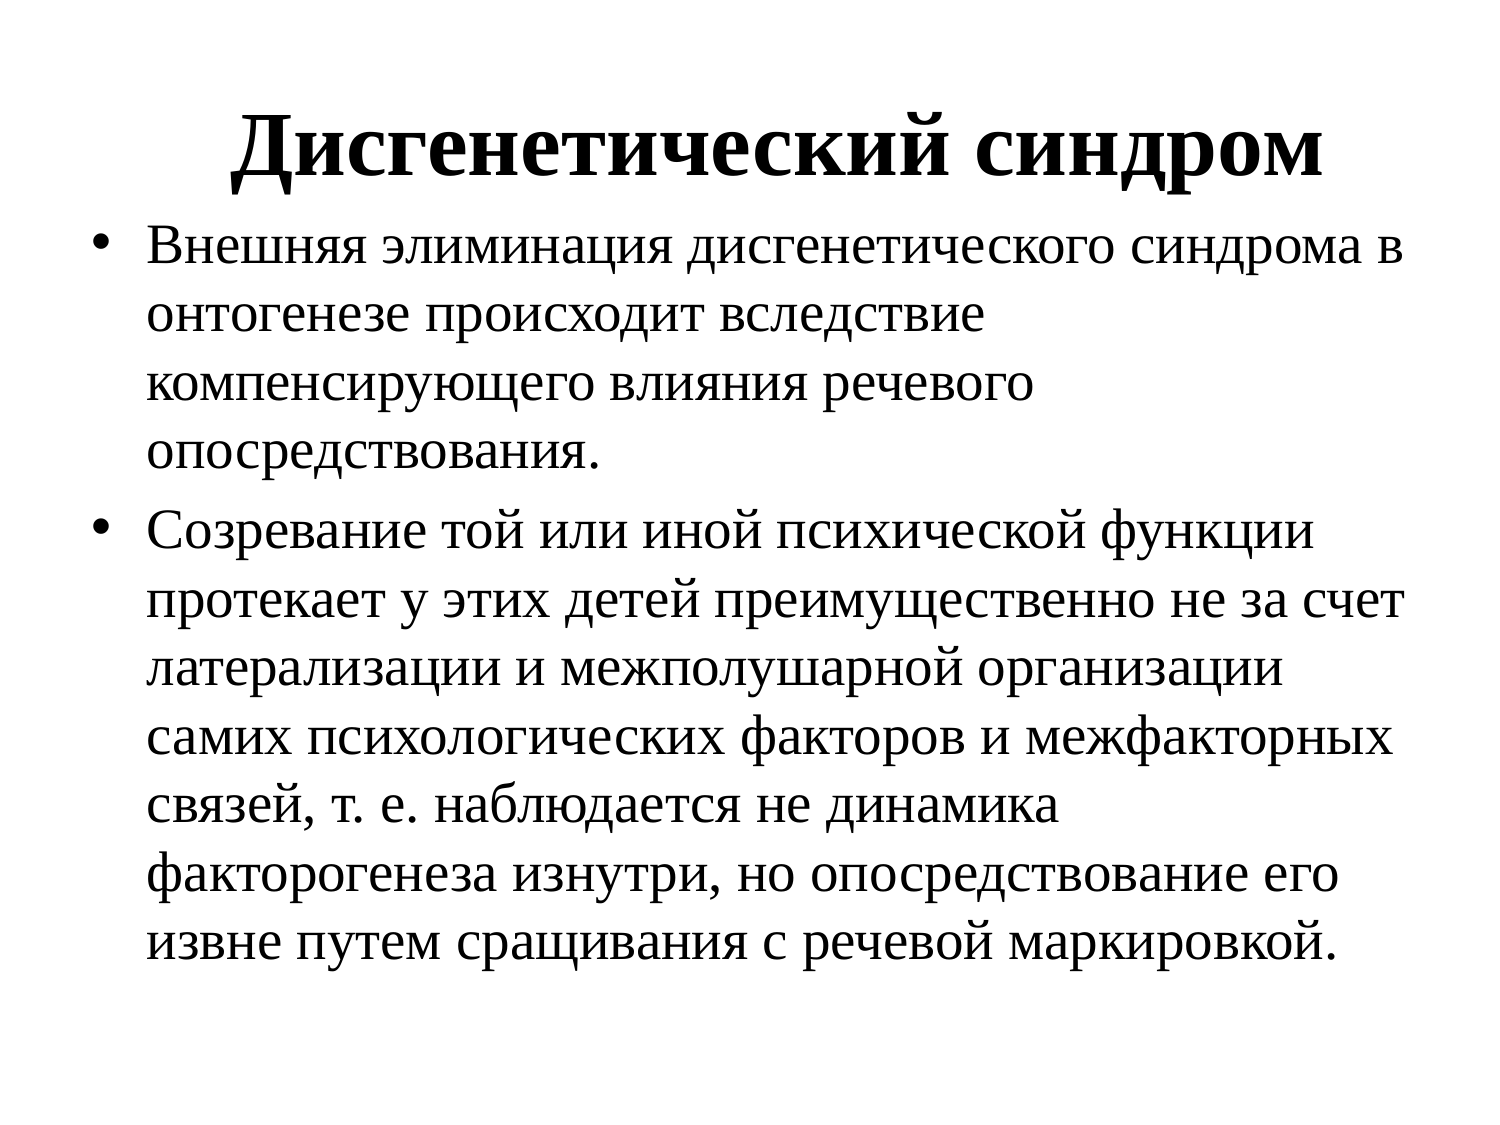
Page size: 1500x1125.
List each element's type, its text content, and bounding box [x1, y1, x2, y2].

title Дисгенетический синдром [75, 45, 1425, 233]
list Внешняя элиминация дисгенетического синдрома в онтогенезе происходит вследствие компенсирующего влияния речевого опосредствования. Созревание той или иной психической функции протекает у этих детей преимущественно не за счет латерализации и межполушарной организации самих психологических факторов и межфакторных связей, т. е. наблюдается не динамика факторогенеза изнутри, но опосредствование его извне путем сращивания с речевой маркировкой. [76, 198, 1427, 1035]
